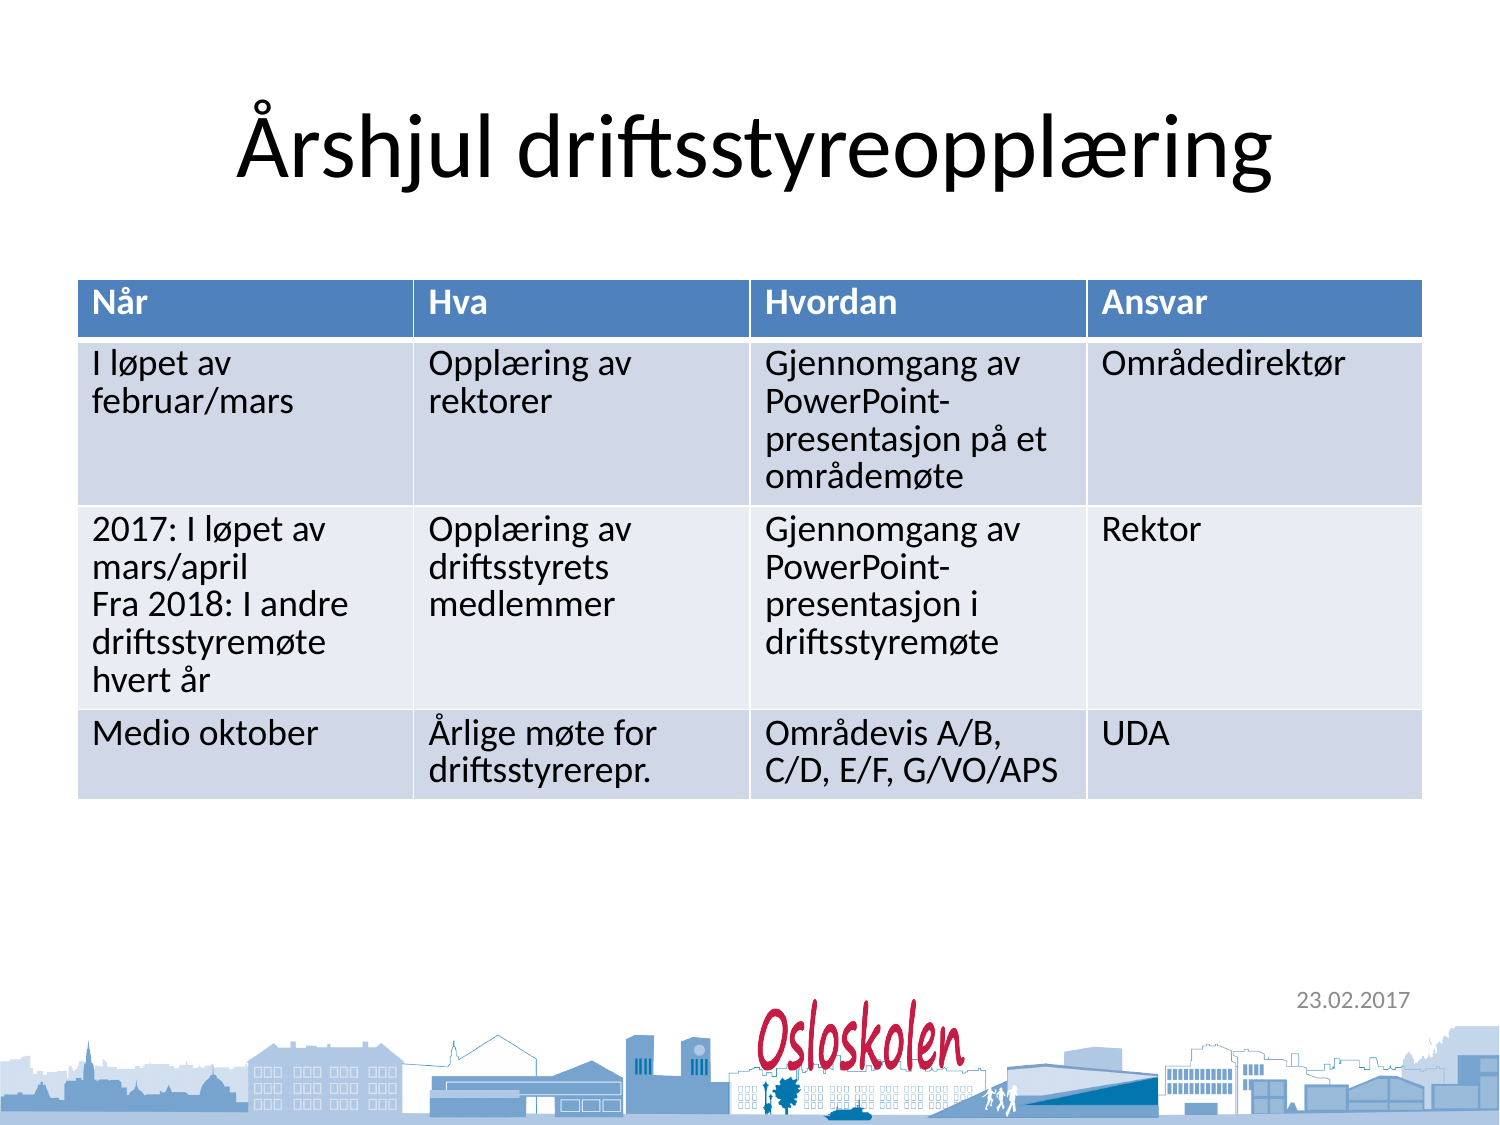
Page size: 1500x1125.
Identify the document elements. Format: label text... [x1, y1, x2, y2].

table_header Når [78, 280, 413, 337]
table_cell Årlige møte for driftsstyrerepr. [414, 710, 749, 799]
table_cell UDA [1088, 710, 1422, 799]
picture [1375, 999, 1382, 1006]
table_header Ansvar [1088, 280, 1422, 337]
picture [0, 999, 1500, 1125]
table_cell Gjennomgang av PowerPoint-presentasjon på et områdemøte [751, 343, 1086, 505]
table_cell Gjennomgang av PowerPoint-presentasjon i driftsstyremøte [751, 507, 1086, 709]
table_cell Områdedirektør [1088, 343, 1422, 505]
picture [1331, 999, 1338, 1006]
table_cell I løpet av februar/mars [78, 343, 413, 505]
title Årshjul driftsstyreopplæring [76, 78, 1436, 256]
table_cell Områdevis A/B, C/D, E/F, G/VO/APS [751, 710, 1086, 799]
table_header Hvordan [751, 280, 1086, 337]
table_cell Medio oktober [78, 710, 413, 799]
table_cell Opplæring av rektorer [414, 343, 749, 505]
table_cell 2017: I løpet av mars/april Fra 2018: I andre driftsstyremøte hvert år [78, 507, 413, 709]
table_header Hva [414, 280, 749, 337]
table_cell Opplæring av driftsstyrets medlemmer [414, 507, 749, 709]
table_cell Rektor [1088, 507, 1422, 709]
